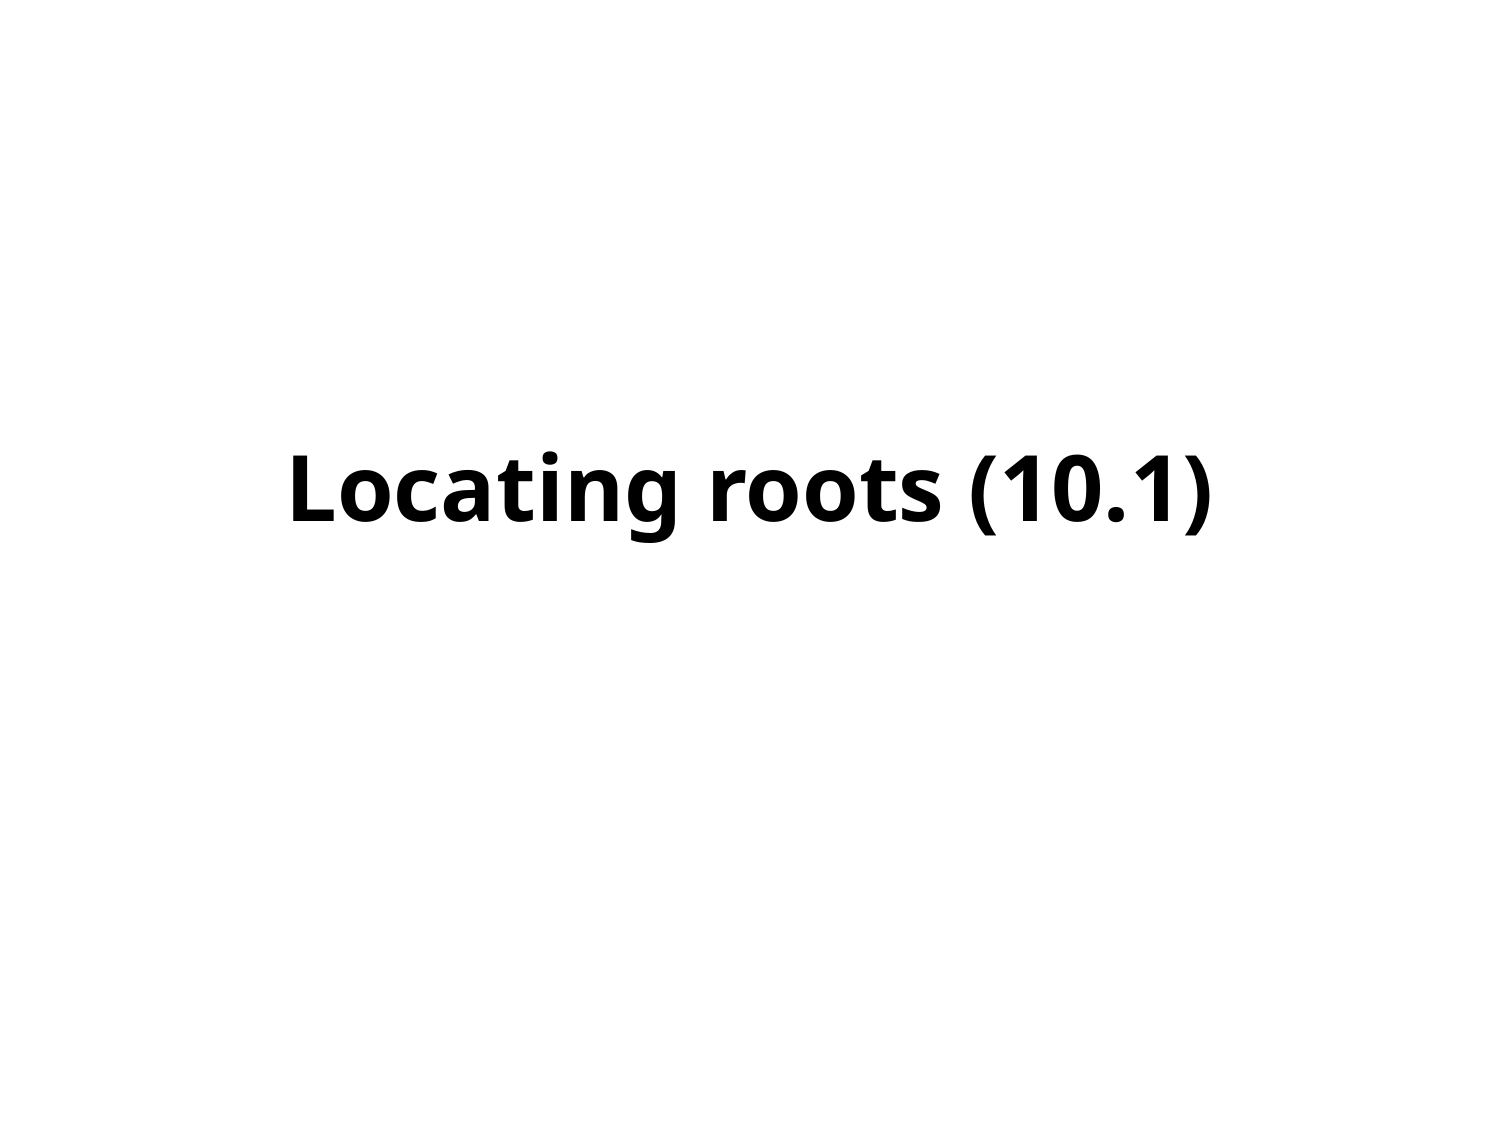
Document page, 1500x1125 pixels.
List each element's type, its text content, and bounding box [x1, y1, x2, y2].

title Locating roots (10.1) [103, 382, 1397, 601]
